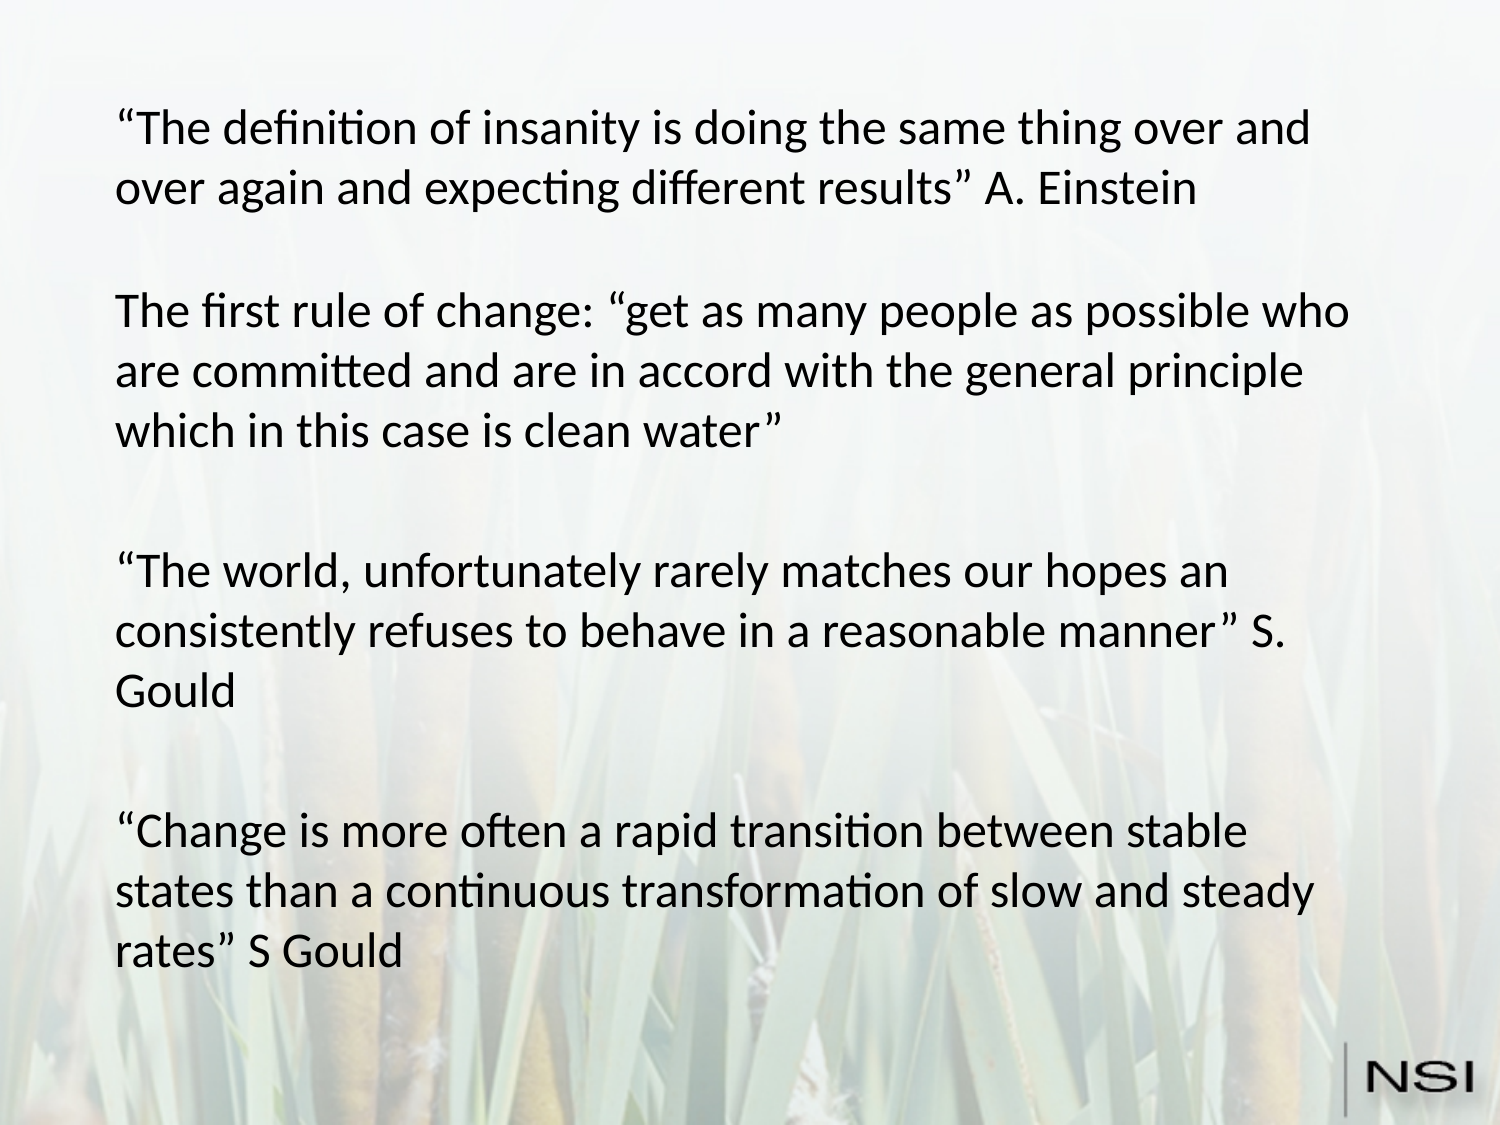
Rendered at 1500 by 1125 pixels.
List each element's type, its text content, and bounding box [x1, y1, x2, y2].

list “The definition of insanity is doing the same thing over and over again and expecting different results” A. Einstein The first rule of change: “get as many people as possible who are committed and are in accord with the general principle which in this case is clean water” “The world, unfortunately rarely matches our hopes an consistently refuses to behave in a reasonable manner” S. Gould “Change is more often a rapid transition between stable states than a continuous transformation of slow and steady rates” S Gould [99, 87, 1376, 1051]
picture [0, 0, 1500, 1125]
